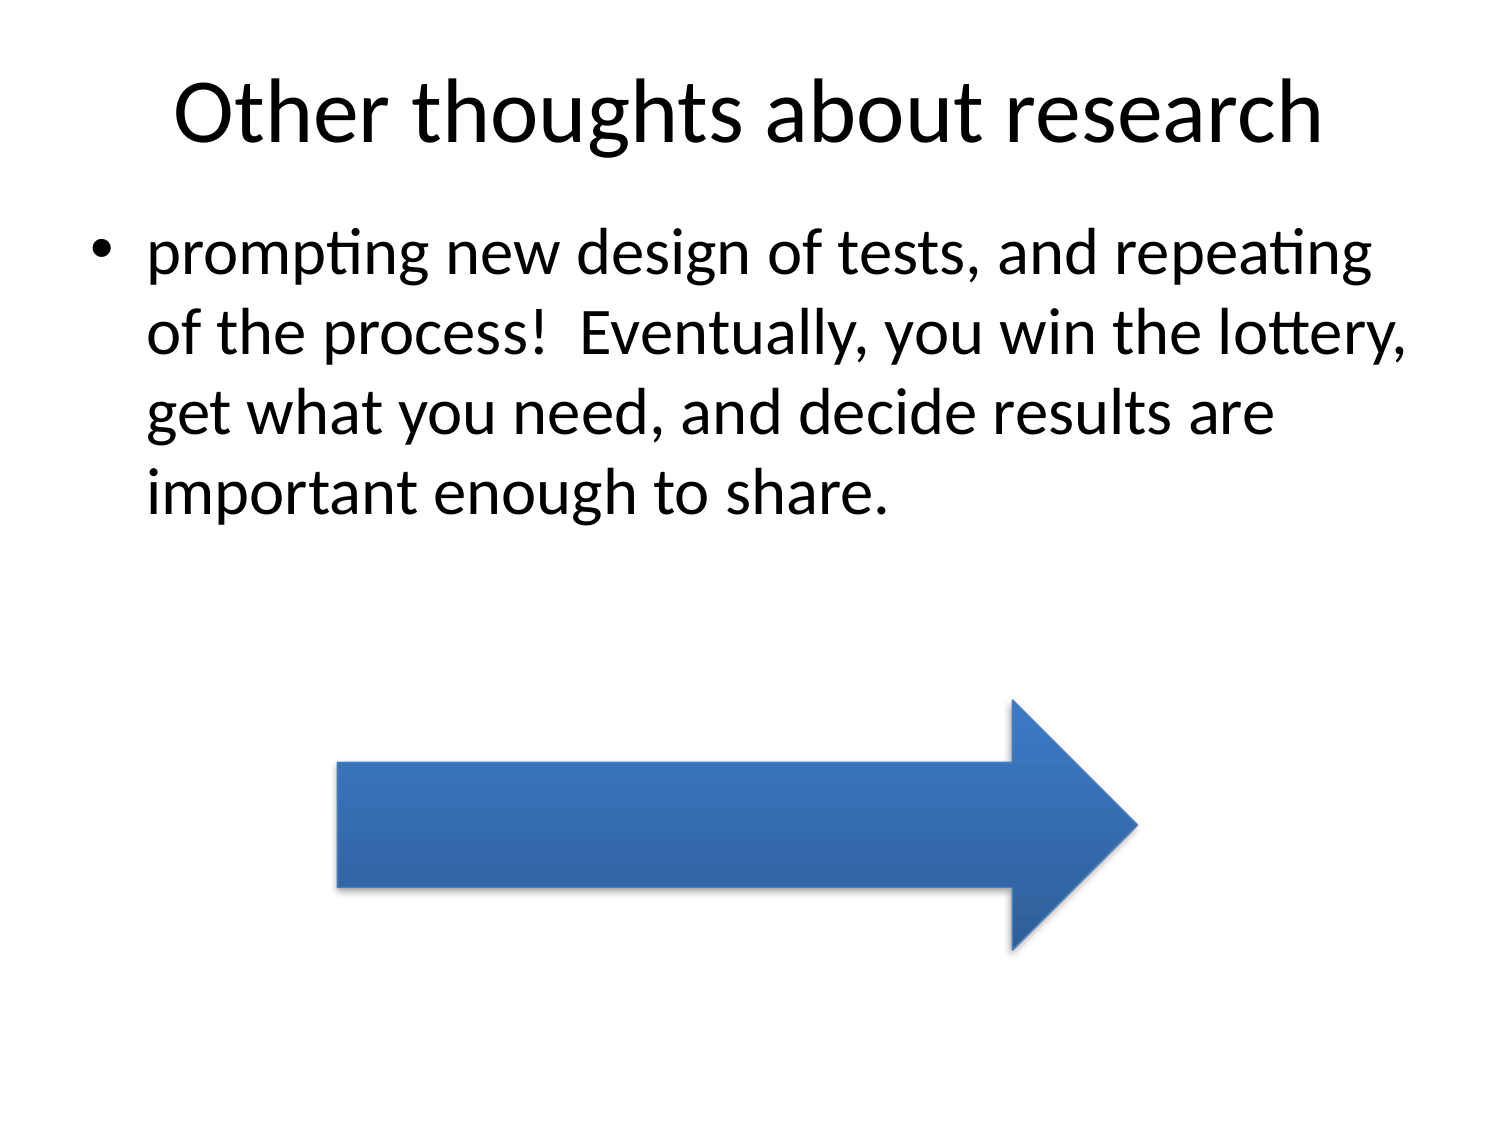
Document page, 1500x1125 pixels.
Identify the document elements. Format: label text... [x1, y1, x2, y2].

list prompting new design of tests, and repeating of the process! Eventually, you win the lottery, get what you need, and decide results are important enough to share. [75, 200, 1425, 1075]
title Other thoughts about research [75, 12, 1425, 200]
text_box [336, 699, 1139, 951]
